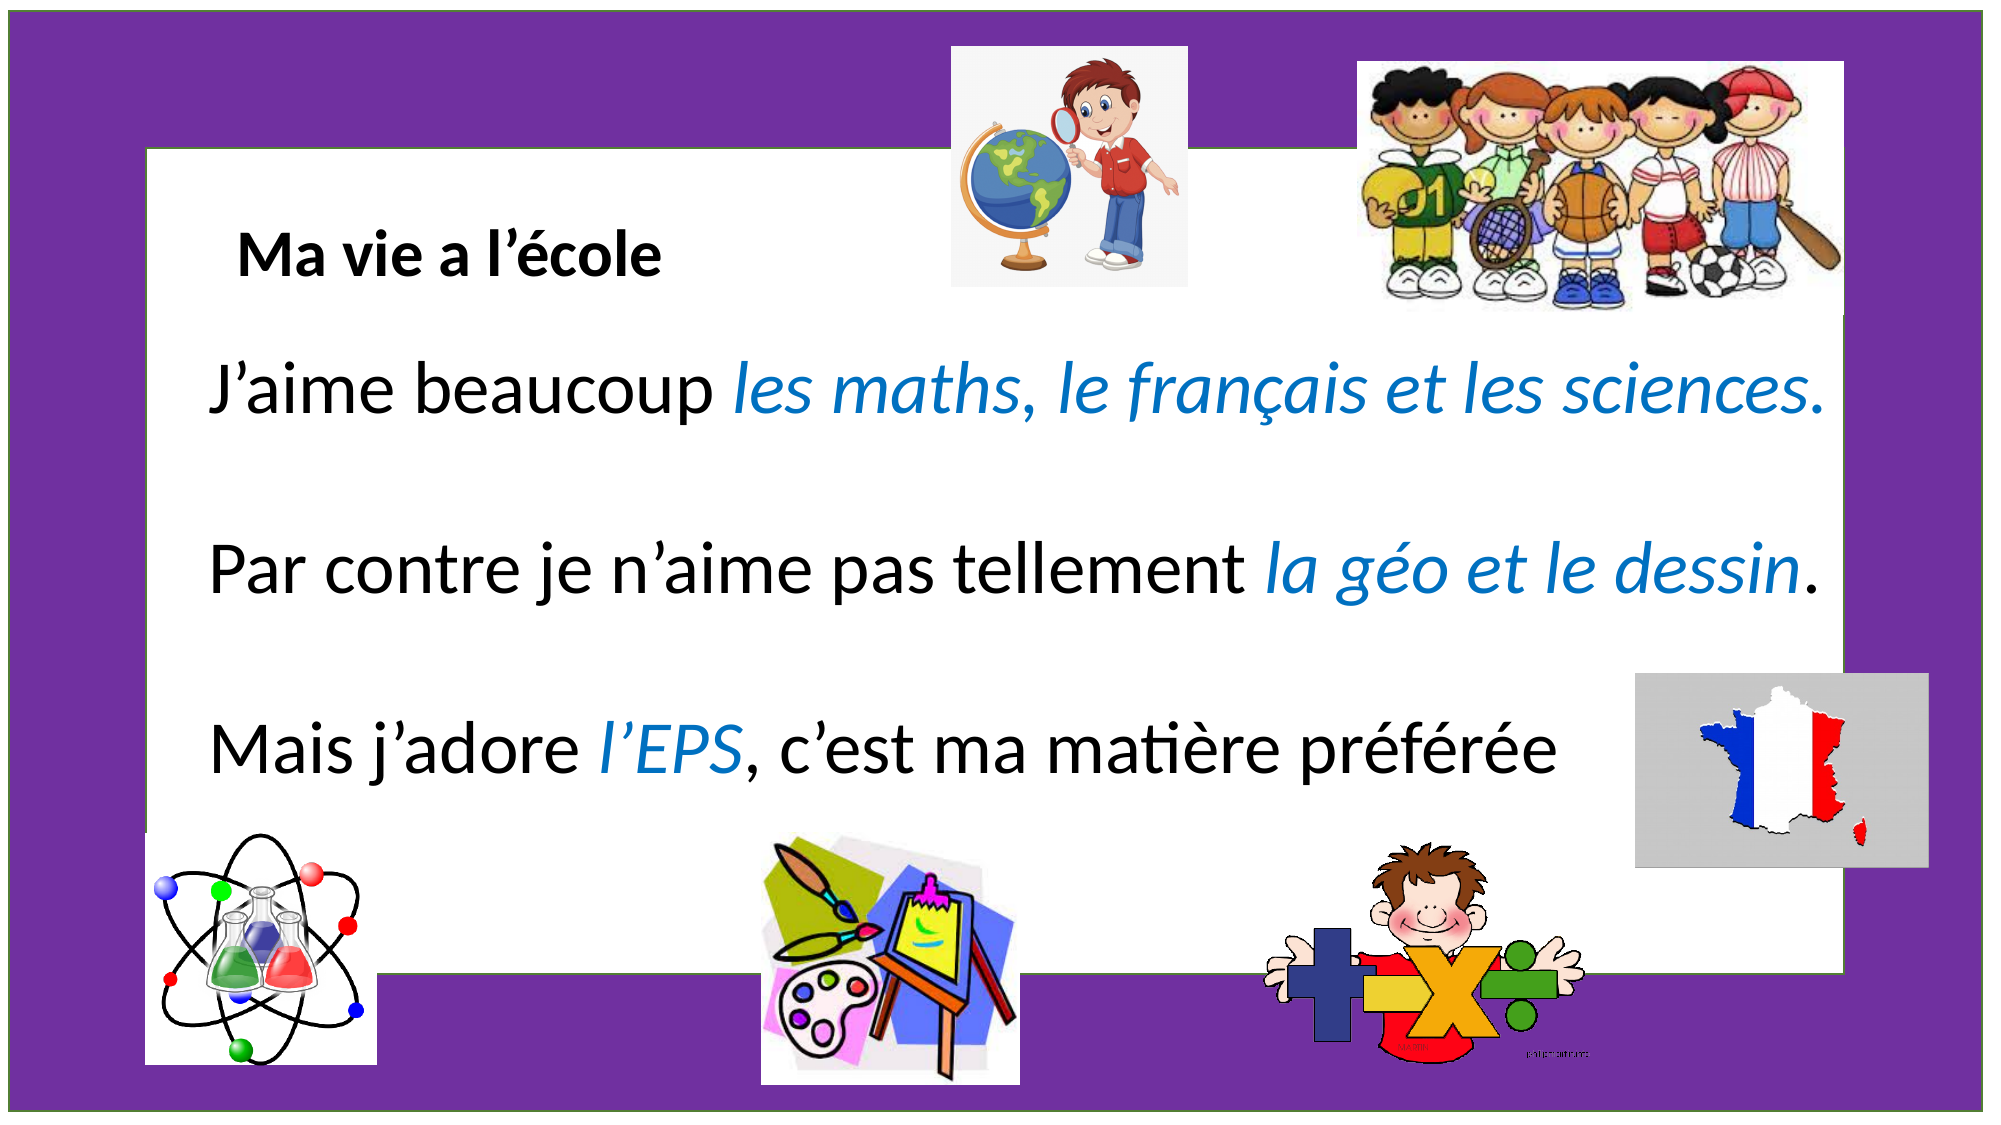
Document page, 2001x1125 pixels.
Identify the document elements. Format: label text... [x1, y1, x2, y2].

picture [951, 46, 1188, 287]
text_box J’aime beaucoup les maths, le français et les sciences. Par contre je n’aime pas tellement la géo et le dessin. Mais j’adore l’EPS, c’est ma matière préférée [193, 330, 1845, 1066]
picture [1357, 61, 1844, 315]
text_box [8, 10, 1983, 1112]
picture [144, 832, 378, 1066]
text_box Ma vie a l’école [221, 202, 679, 298]
picture [761, 832, 1020, 1085]
picture [1255, 841, 1597, 1065]
picture [1635, 673, 1929, 868]
